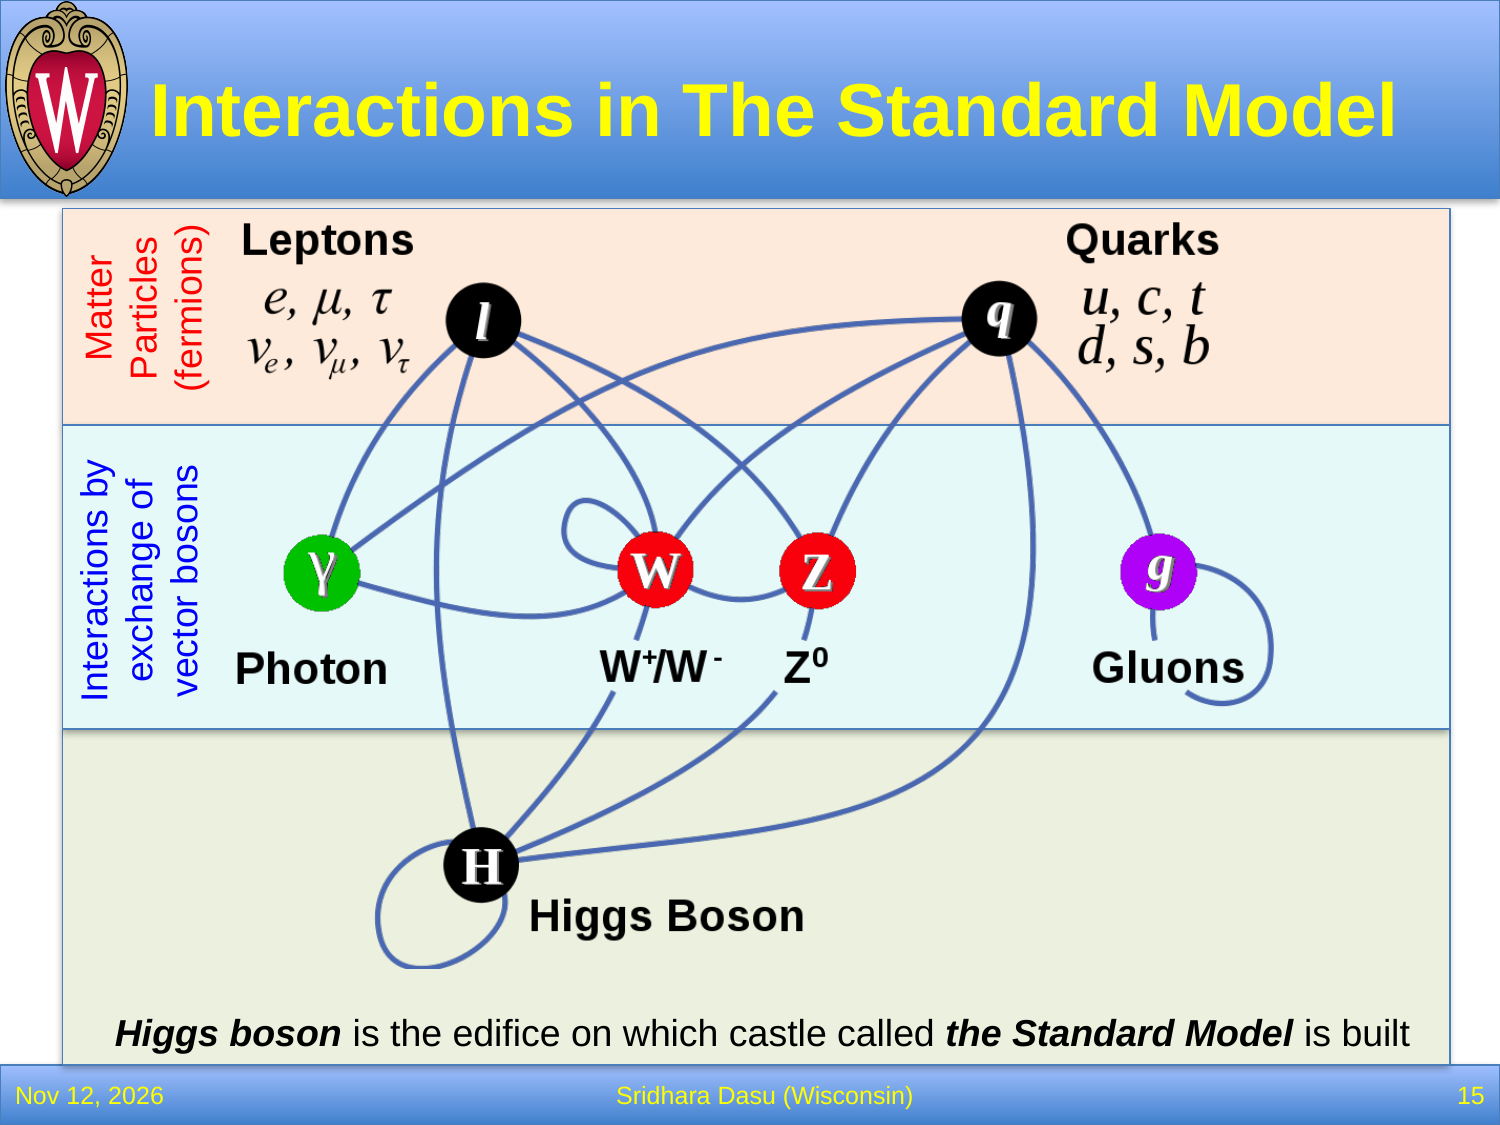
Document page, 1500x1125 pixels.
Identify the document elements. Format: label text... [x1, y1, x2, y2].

text_box Matter Particles (fermions) [66, 191, 217, 425]
text_box [217, 208, 1451, 424]
text_box Higgs boson is the edifice on which castle called the Standard Model is built [49, 1001, 1475, 1062]
text_box [1279, 424, 1451, 730]
slide_number 15 [1325, 1065, 1500, 1125]
text_box [62, 736, 1451, 1001]
picture [5, 1, 128, 197]
text_box [213, 424, 219, 730]
footer Sridhara Dasu (Wisconsin) [205, 1065, 1325, 1125]
slide_number 1-Feb-22 [0, 1065, 205, 1125]
text_box [62, 208, 66, 424]
picture [224, 216, 1276, 969]
text_box Interactions by exchange of vector bosons [62, 424, 213, 738]
title Interactions in The Standard Model [99, 12, 1451, 201]
